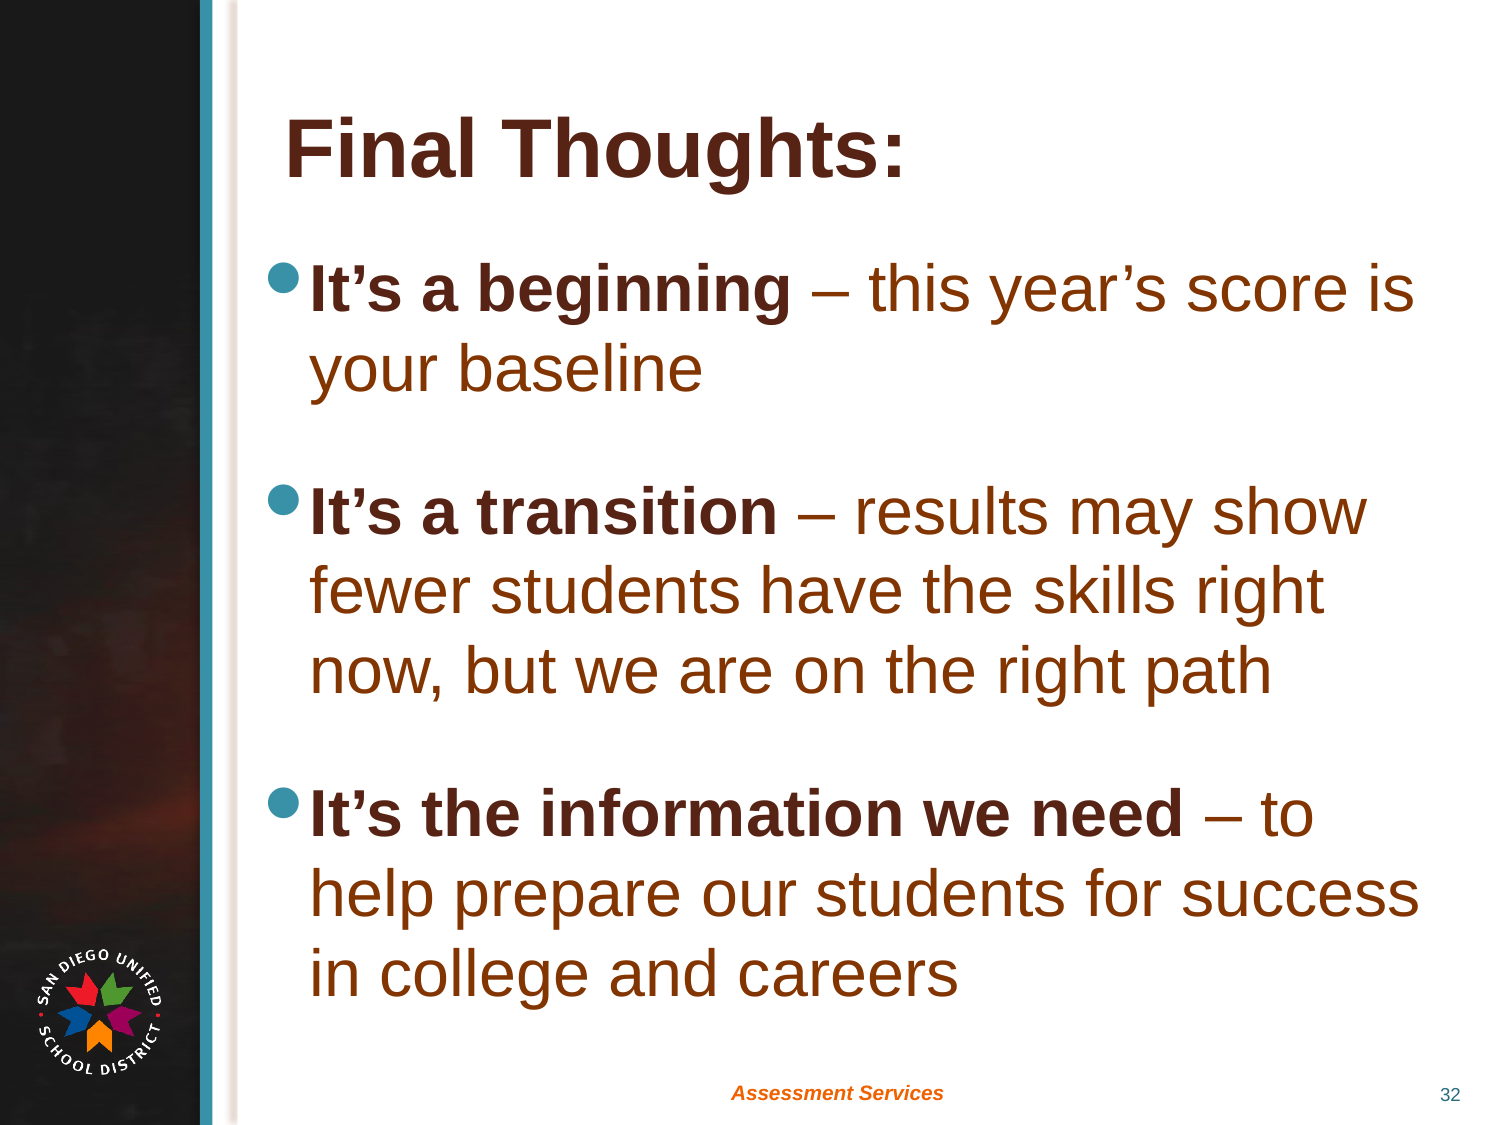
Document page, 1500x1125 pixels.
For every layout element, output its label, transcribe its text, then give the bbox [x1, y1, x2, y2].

title Final Thoughts: [270, 50, 1500, 239]
footer Assessment Services [362, 1034, 1313, 1113]
list It’s a beginning – this year’s score is your baseline It’s a transition – results may show fewer students have the skills right now, but we are on the right path It’s the information we need – to help prepare our students for success in college and careers [235, 237, 1466, 1025]
picture [37, 949, 161, 1075]
slide_number 32 [1413, 1034, 1488, 1113]
